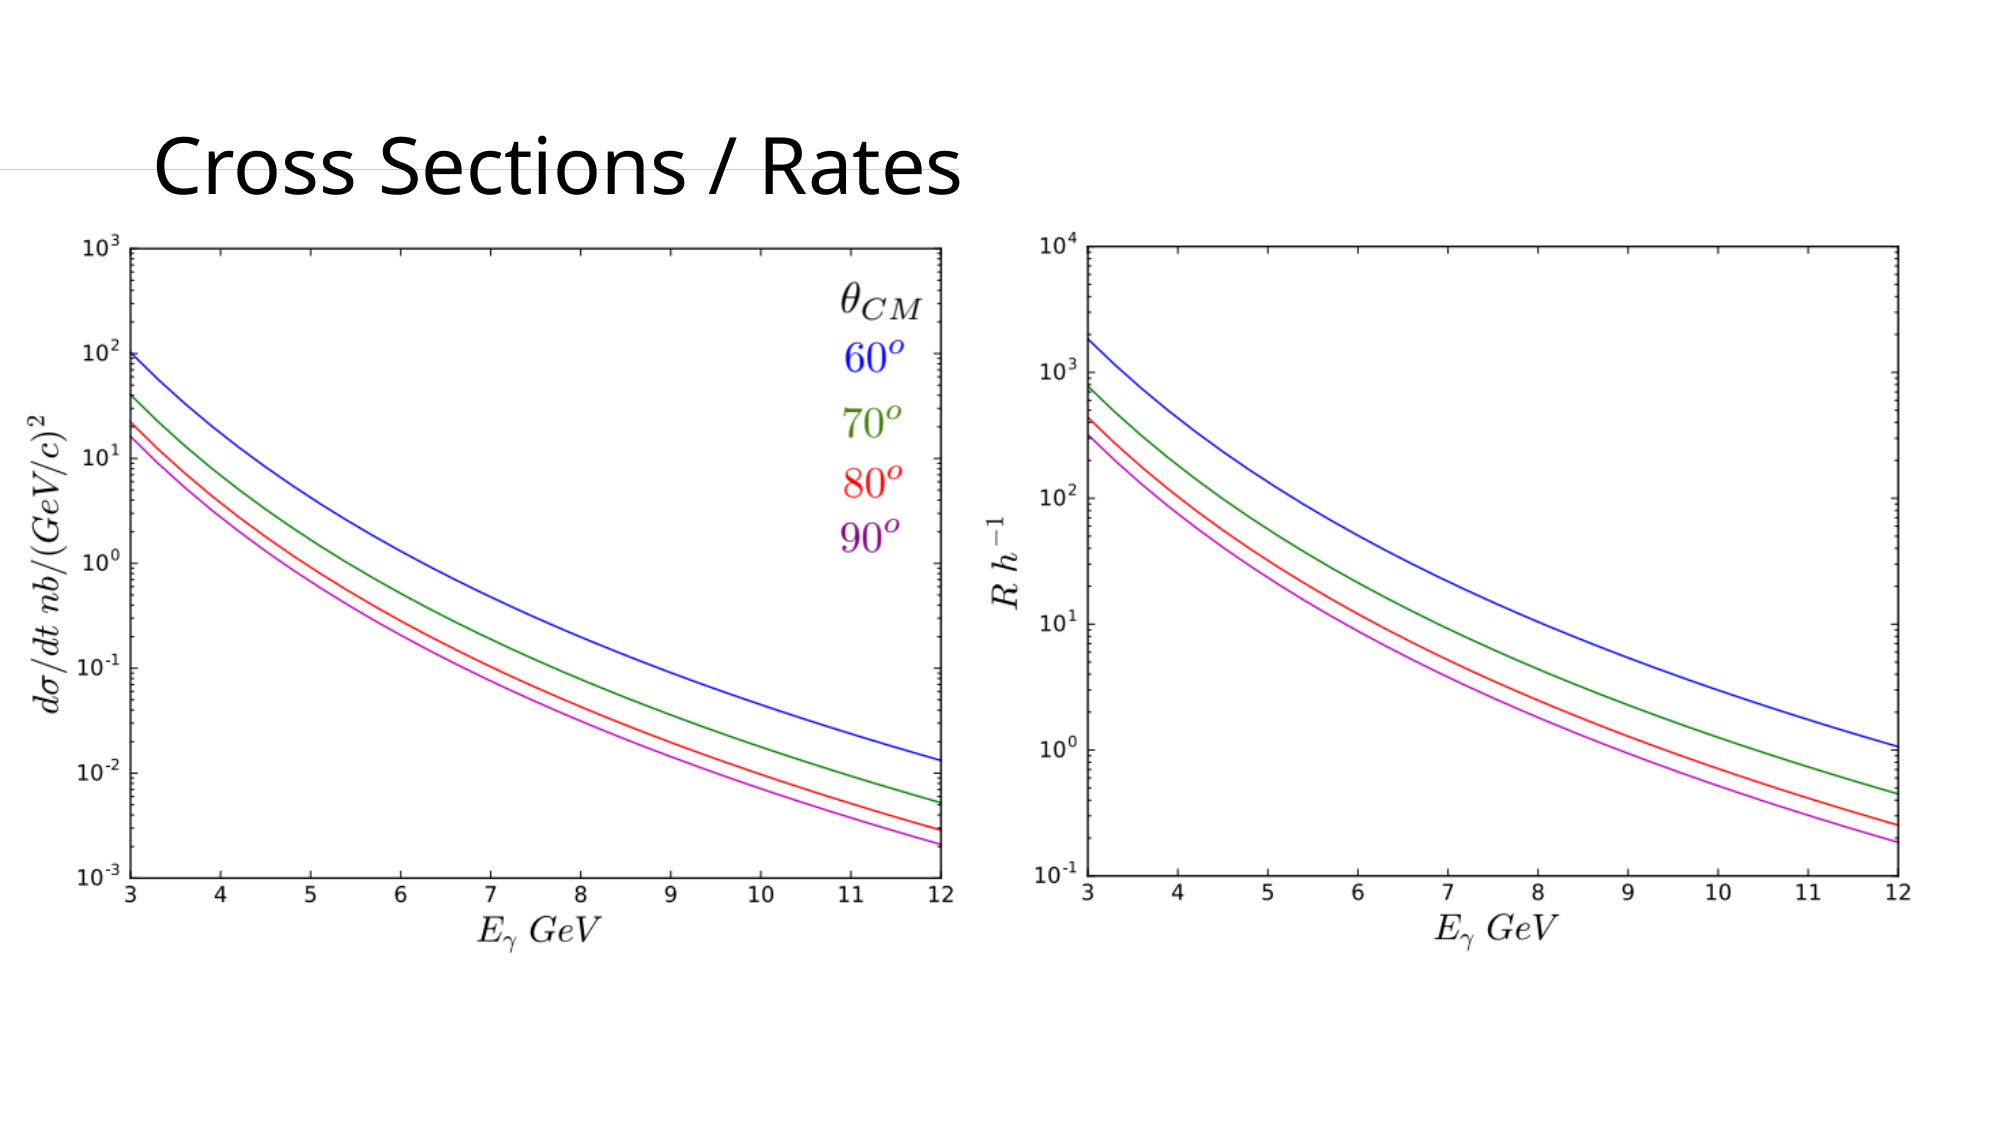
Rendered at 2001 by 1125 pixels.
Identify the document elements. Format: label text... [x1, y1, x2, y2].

picture [0, 168, 2000, 954]
title Cross Sections / Rates [137, 59, 1863, 168]
